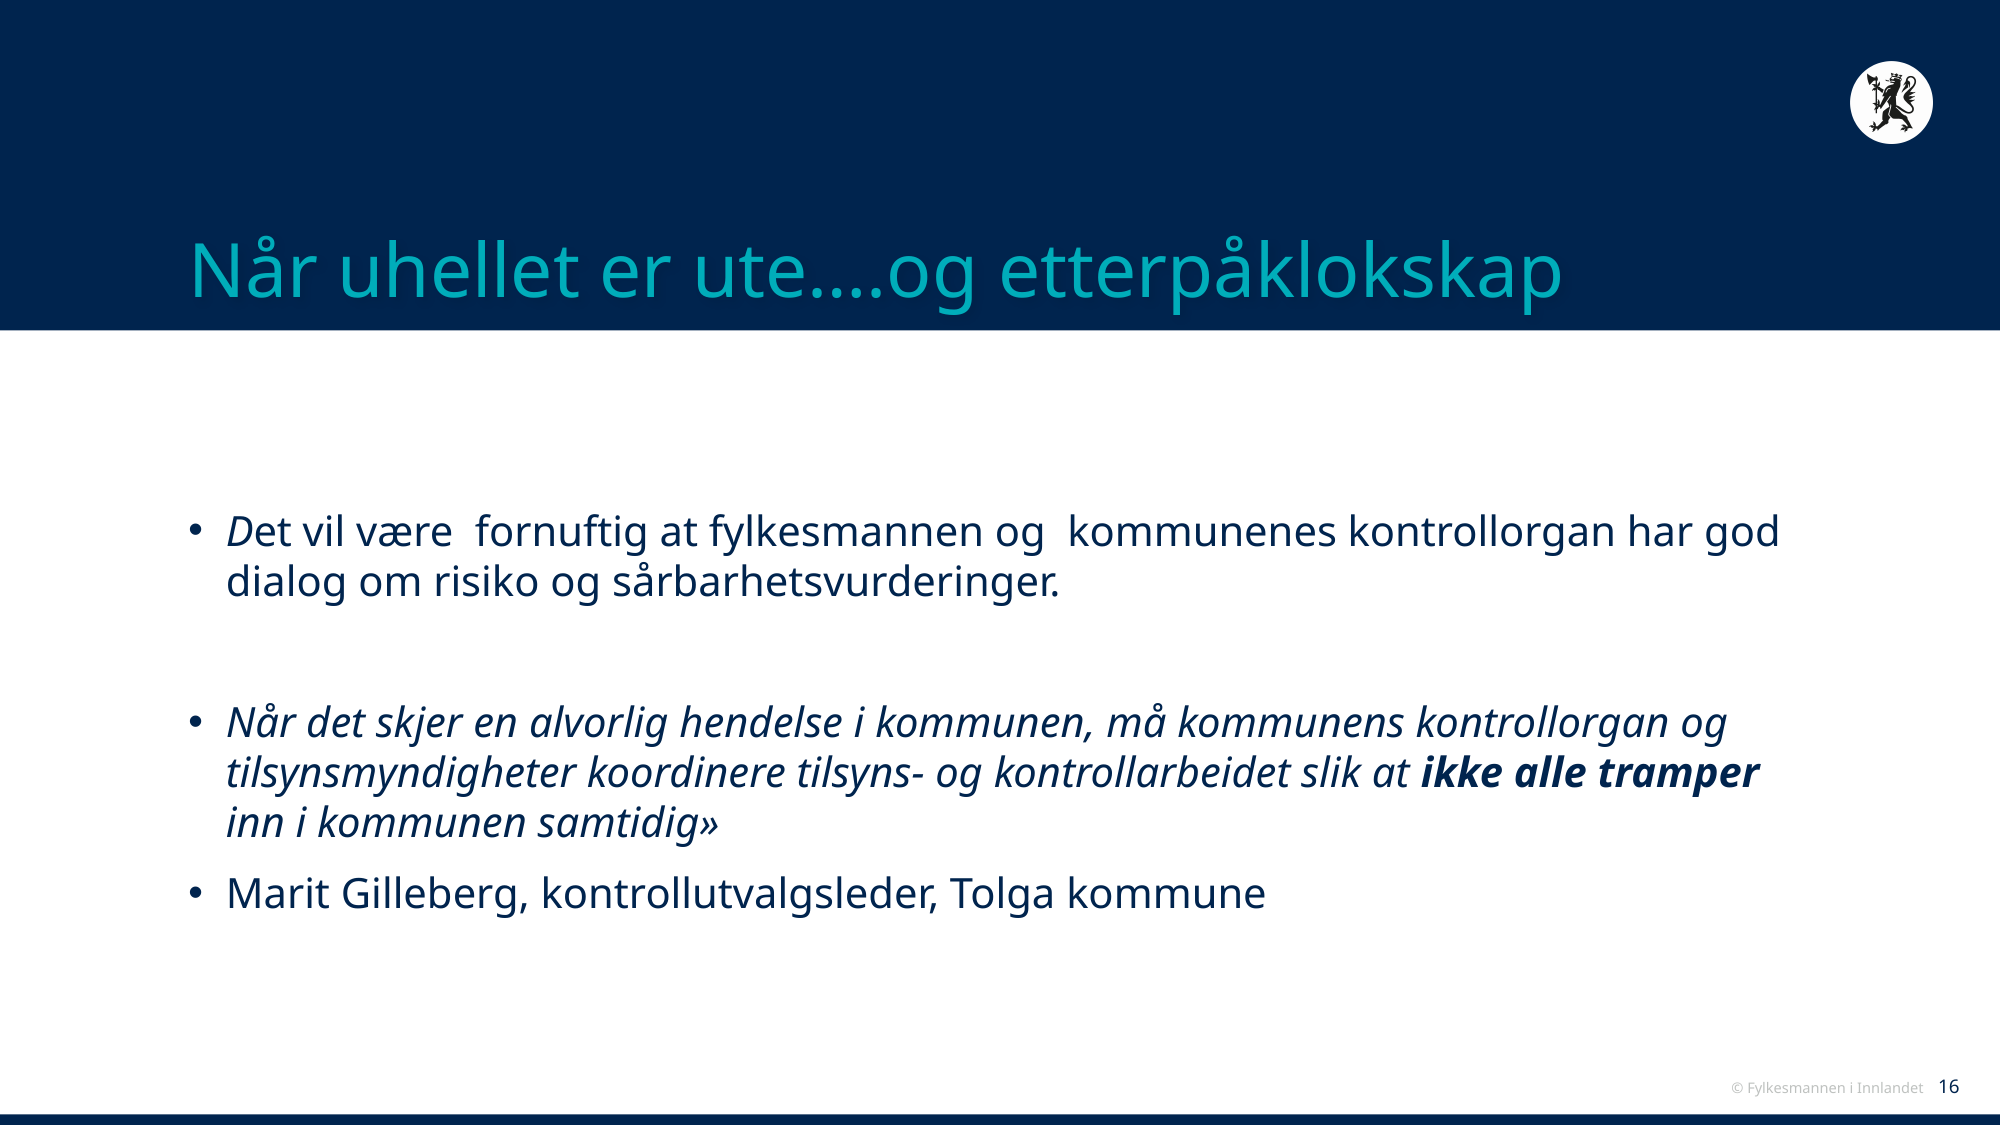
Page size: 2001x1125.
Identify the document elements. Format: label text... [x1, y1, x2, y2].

list Det vil være fornuftig at fylkesmannen og kommunenes kontrollorgan har god dialog om risiko og sårbarhetsvurderinger. Når det skjer en alvorlig hendelse i kommunen, må kommunens kontrollorgan og tilsynsmyndigheter koordinere tilsyns- og kontrollarbeidet slik at ikke alle tramper inn i kommunen samtidig» Marit Gilleberg, kontrollutvalgsleder, Tolga kommune [173, 355, 1827, 1035]
title Når uhellet er ute….og etterpåklokskap [173, 143, 1827, 320]
picture [1850, 61, 1933, 144]
